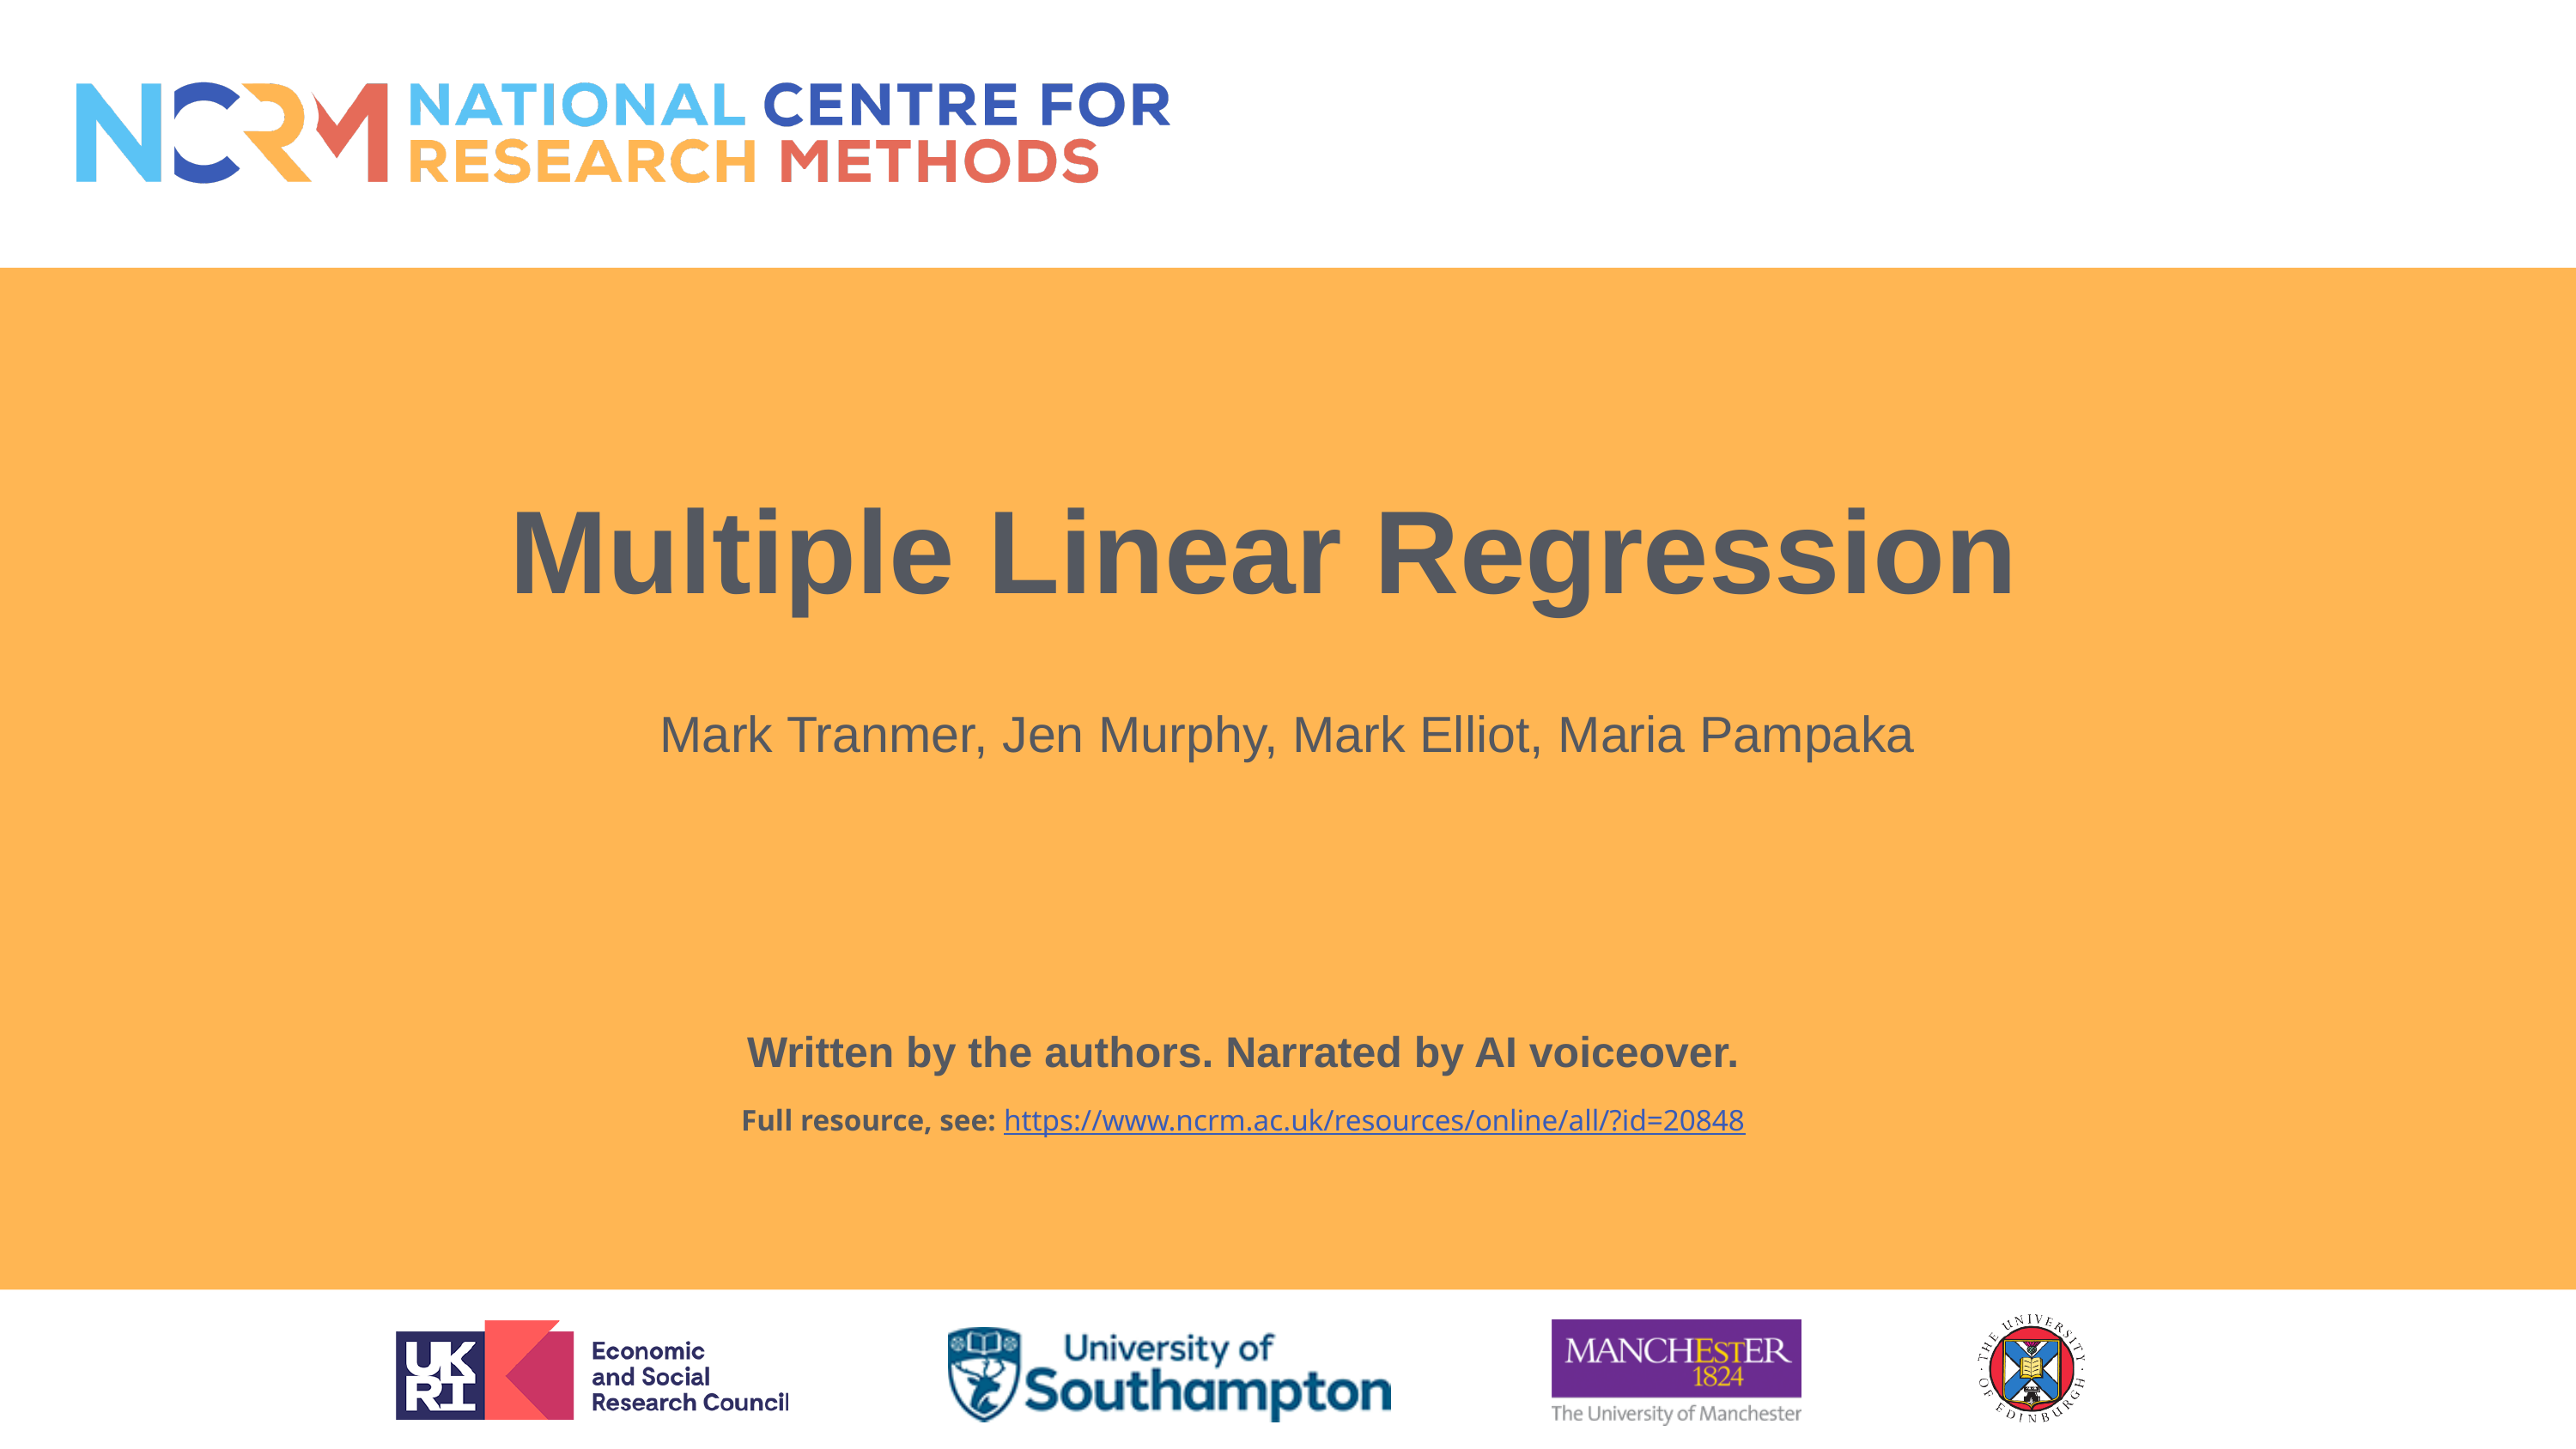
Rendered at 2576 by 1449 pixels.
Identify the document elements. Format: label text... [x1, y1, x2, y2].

picture [1552, 1319, 1801, 1426]
picture [1978, 1314, 2085, 1422]
text_box Written by the authors. Narrated by AI voiceover. Full resource, see: https://www.ncrm.ac.uk/resources/online/all/?id=20848 [623, 1026, 1863, 1149]
title Multiple Linear Regression [76, 452, 2500, 624]
picture [948, 1327, 1391, 1422]
subtitle Mark Tranmer, Jen Murphy, Mark Elliot, Maria Pampaka [76, 705, 2500, 828]
picture [396, 1320, 788, 1420]
picture [76, 82, 1170, 184]
